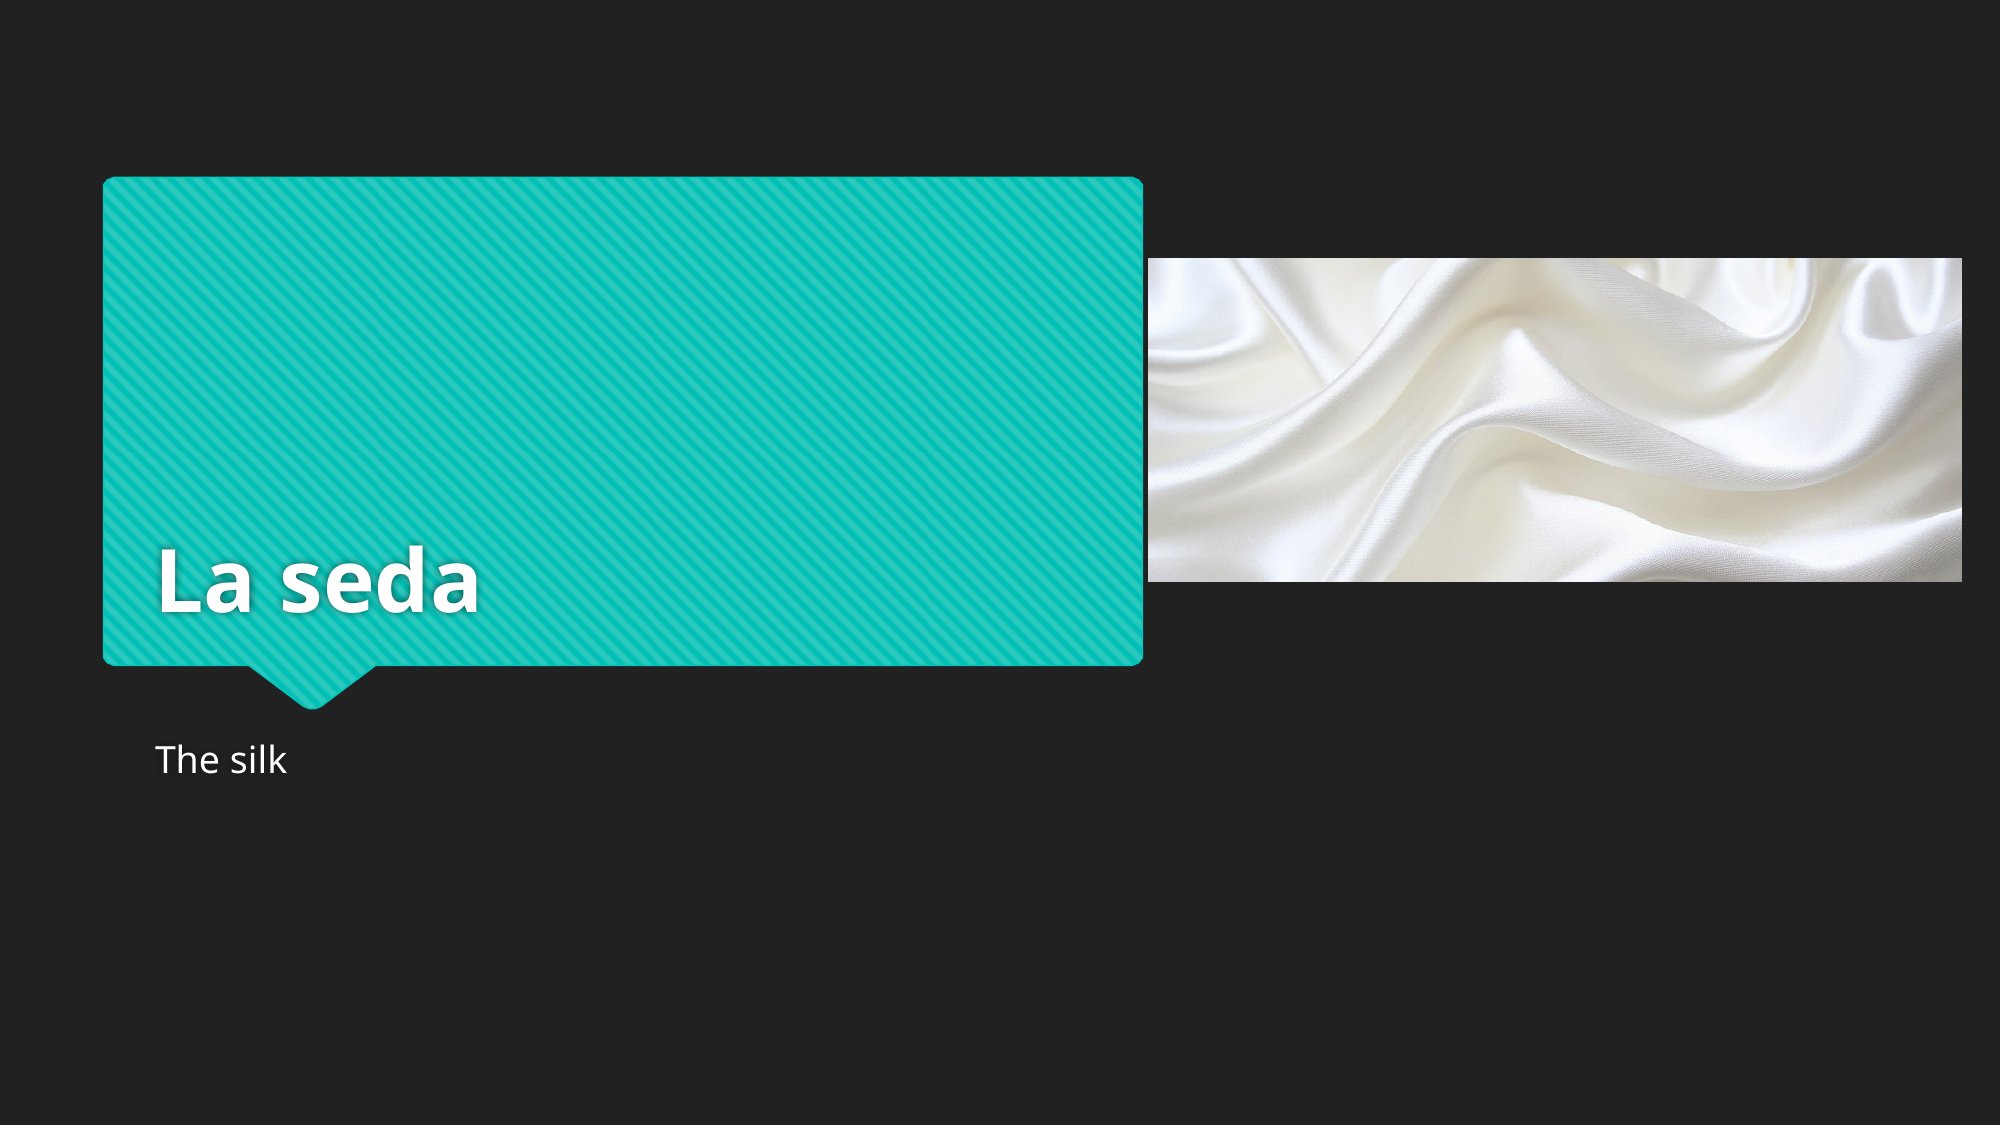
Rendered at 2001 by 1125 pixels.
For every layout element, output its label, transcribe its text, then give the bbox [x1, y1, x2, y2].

picture [1148, 258, 1962, 583]
list The silk [139, 728, 1107, 846]
title La seda [139, 203, 1107, 638]
